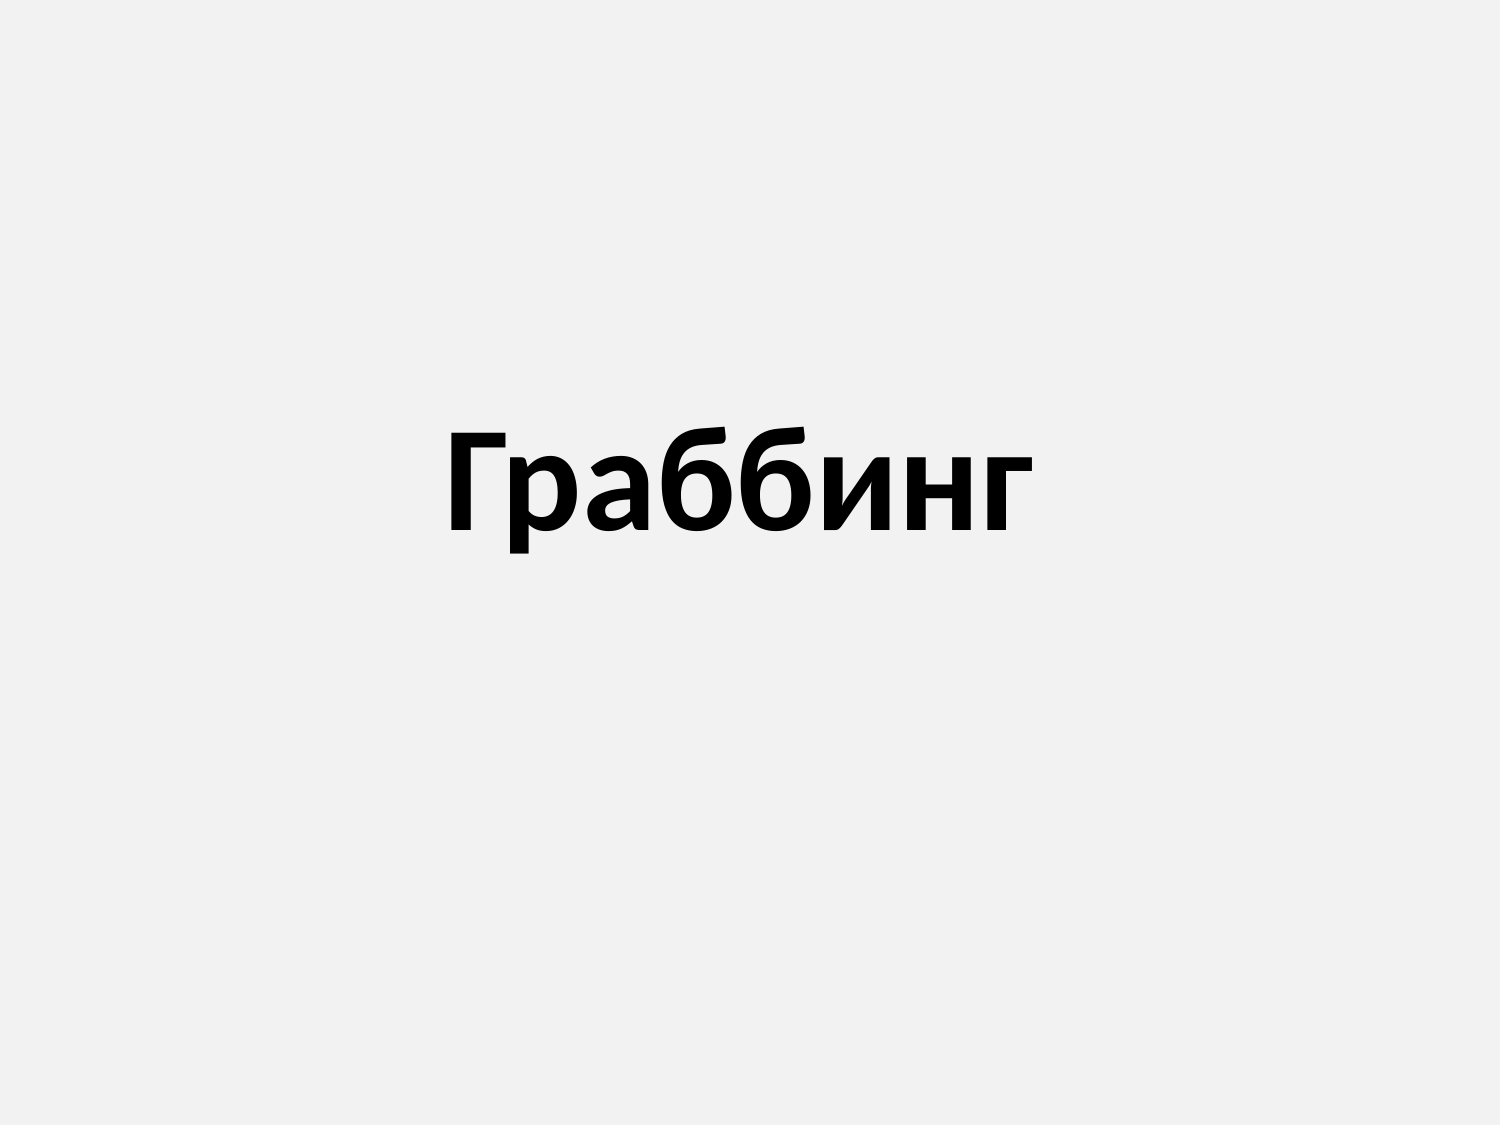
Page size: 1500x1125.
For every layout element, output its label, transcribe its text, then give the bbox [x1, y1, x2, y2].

title Граббинг [112, 349, 1388, 591]
